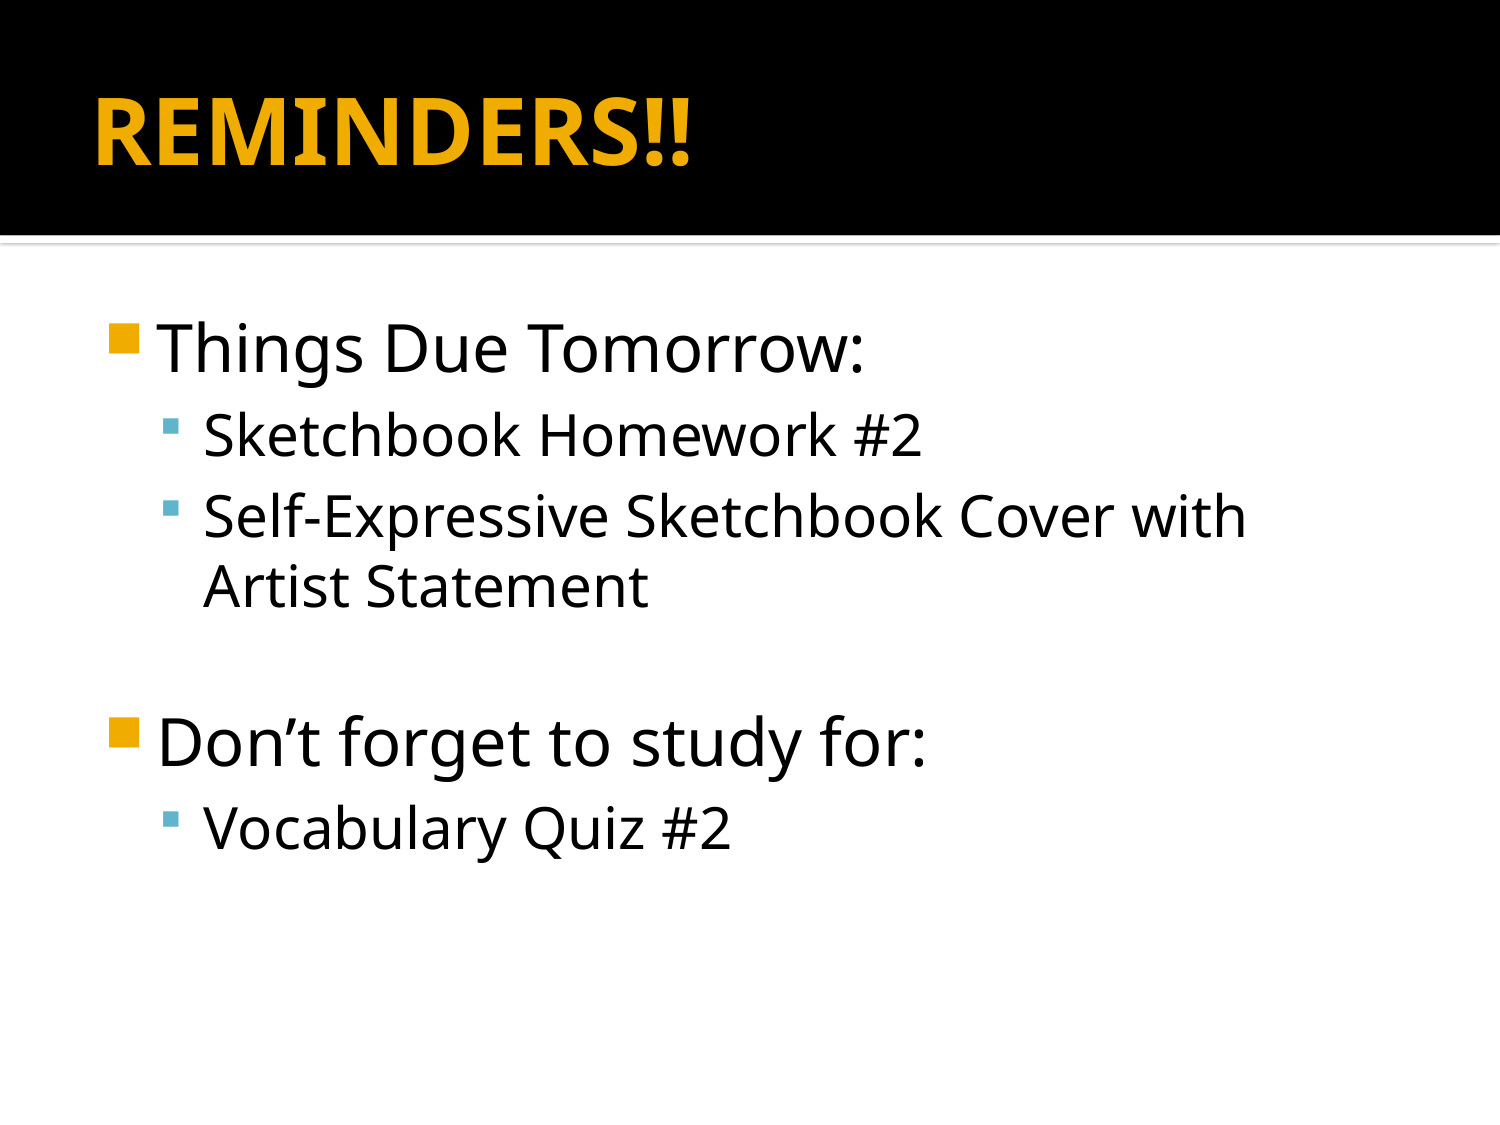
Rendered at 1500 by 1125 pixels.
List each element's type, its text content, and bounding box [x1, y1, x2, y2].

title REMINDERS!! [75, 25, 1425, 231]
list Things Due Tomorrow: Sketchbook Homework #2 Self-Expressive Sketchbook Cover with Artist Statement Don’t forget to study for: Vocabulary Quiz #2 [75, 291, 1425, 1050]
